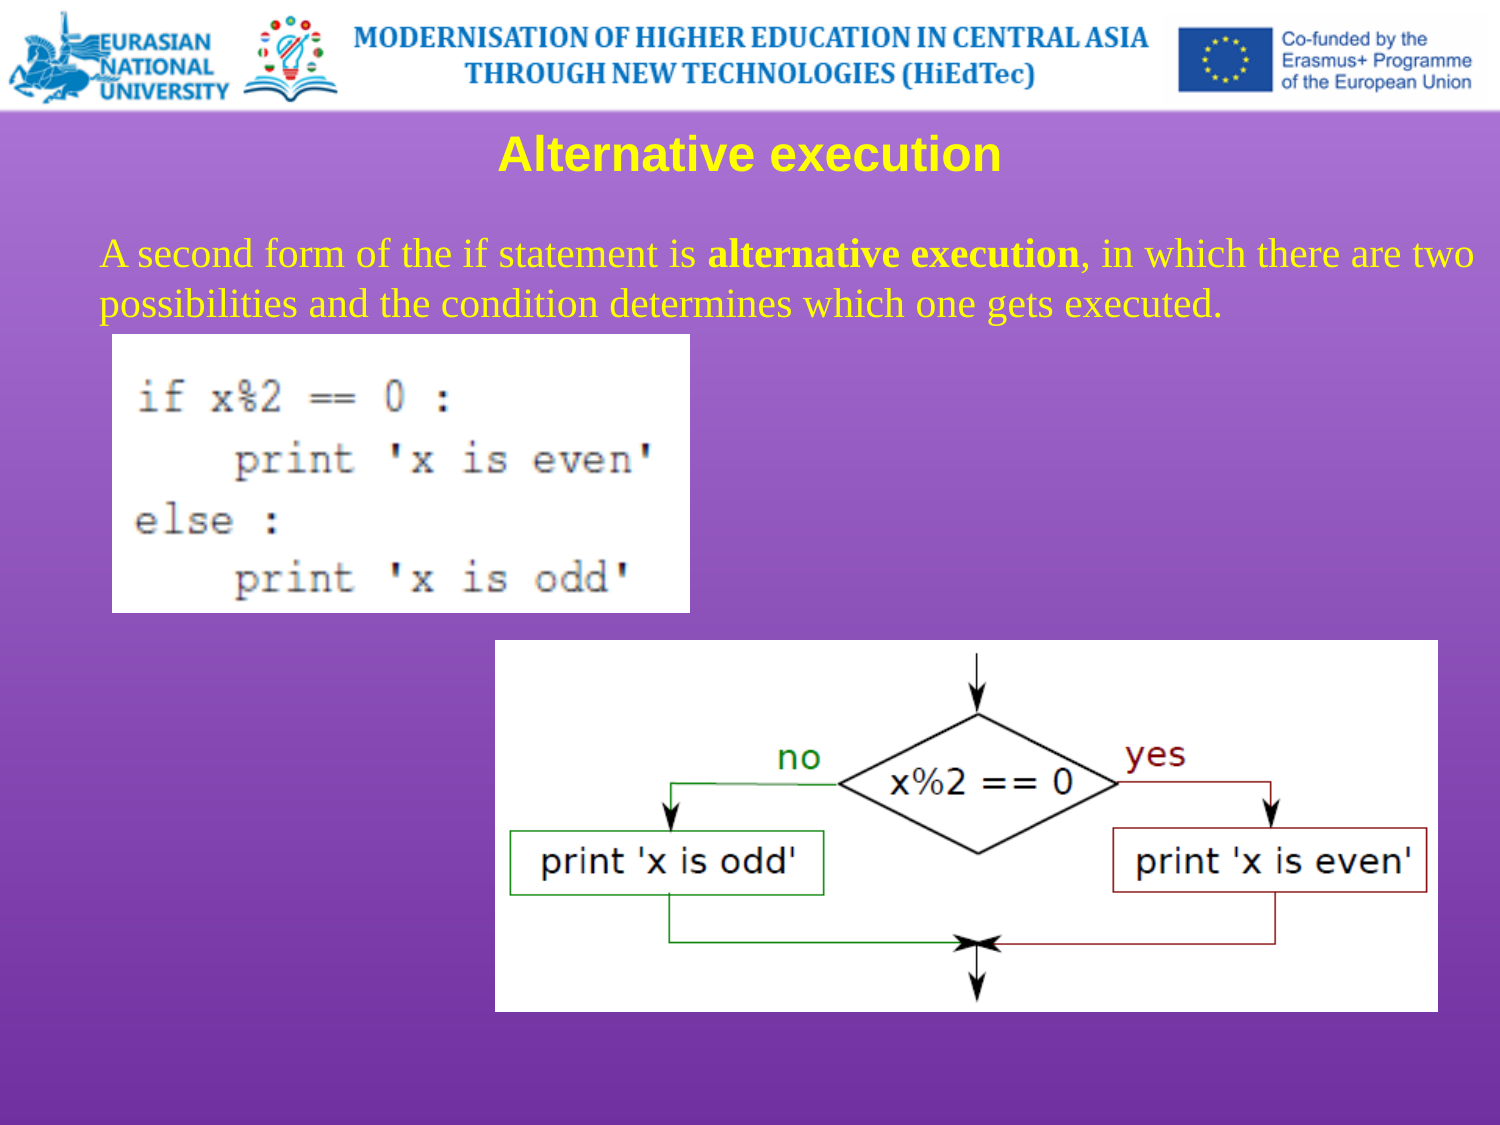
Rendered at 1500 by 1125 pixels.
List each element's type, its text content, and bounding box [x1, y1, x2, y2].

text_box Alternative execution [0, 113, 1500, 189]
text_box A second form of the if statement is alternative execution, in which there are two possibilities and the condition determines which one gets executed. [84, 218, 1500, 334]
picture [0, 189, 1500, 1125]
picture [0, 0, 1500, 113]
